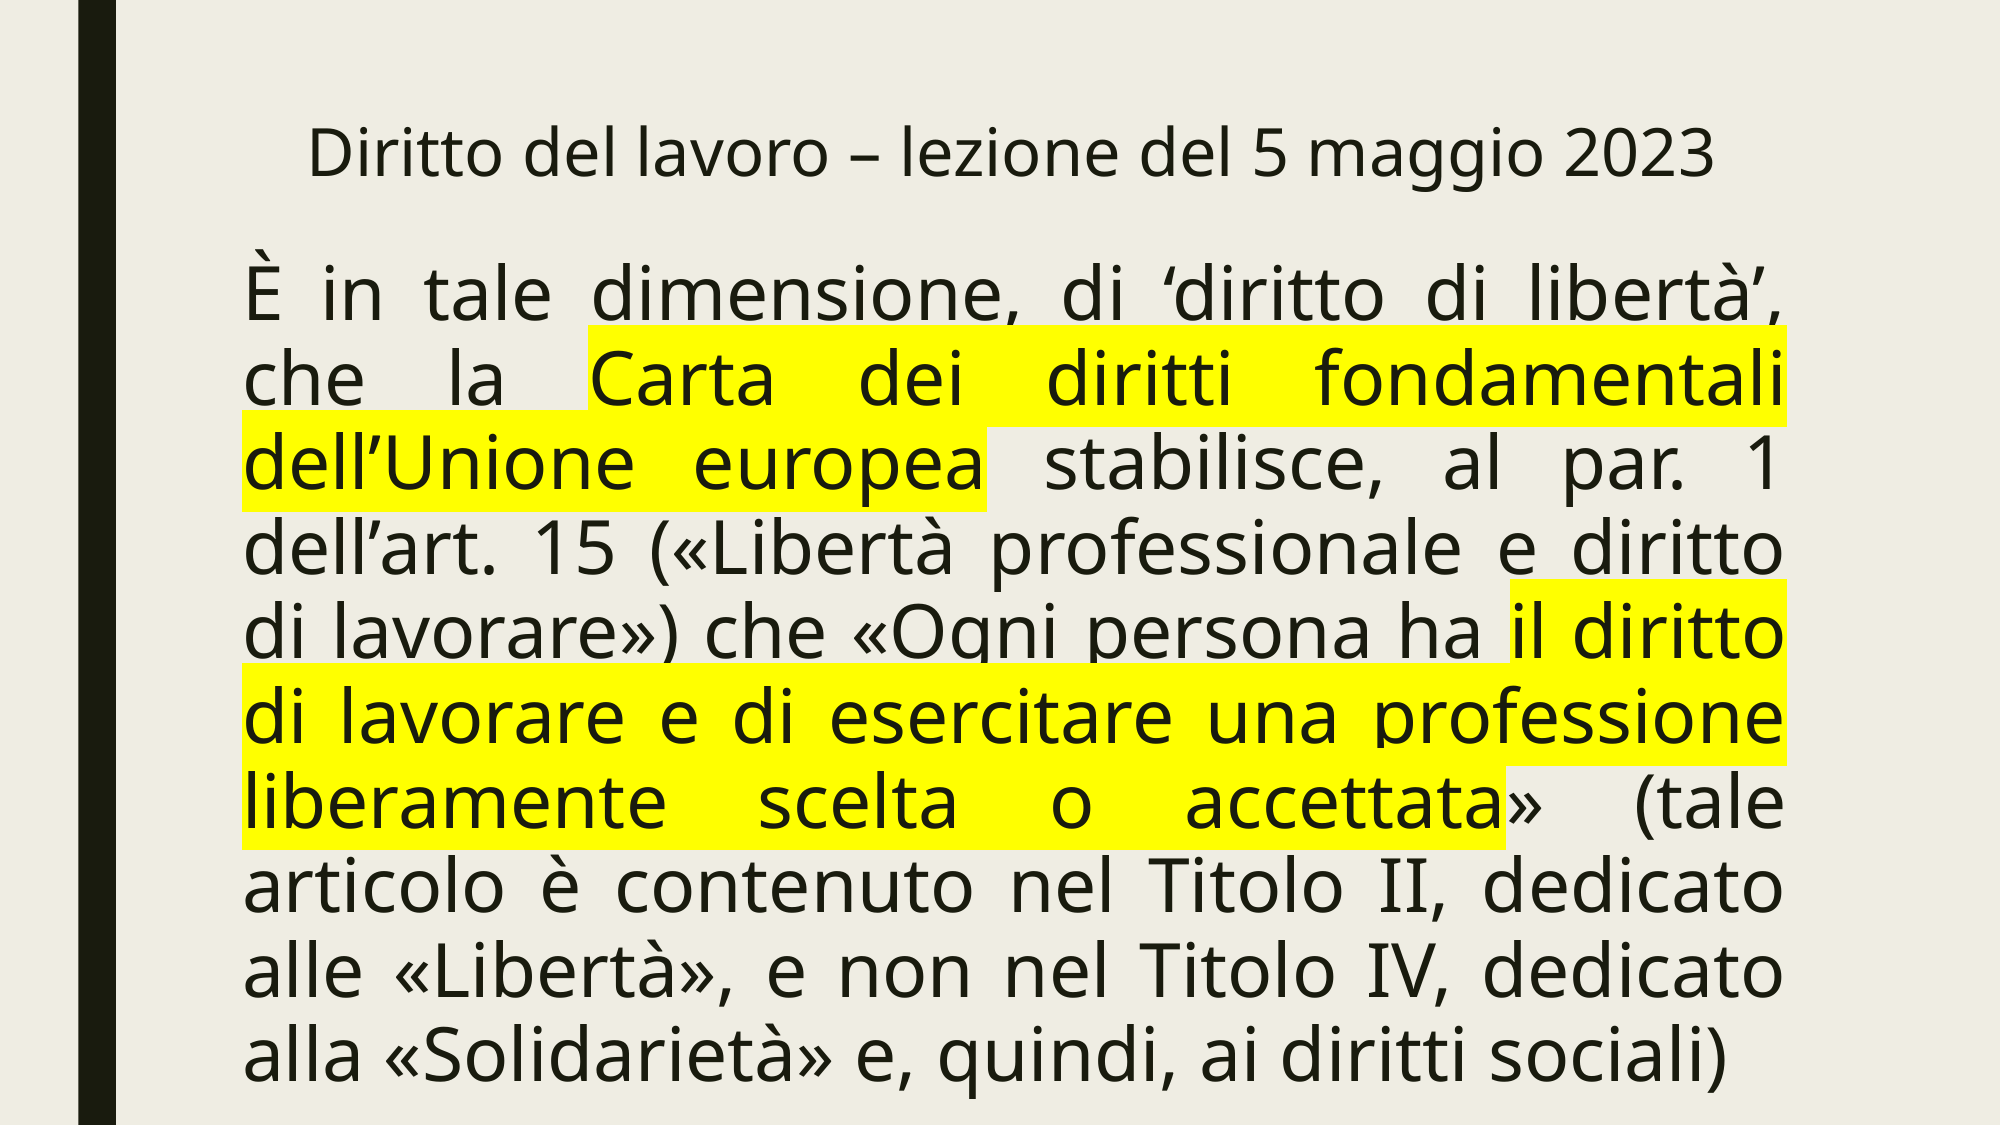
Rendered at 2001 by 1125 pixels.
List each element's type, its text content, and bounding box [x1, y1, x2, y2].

list È in tale dimensione, di ‘diritto di libertà’, che la Carta dei diritti fondamentali dell’Unione europea stabilisce, al par. 1 dell’art. 15 («Libertà professionale e diritto di lavorare») che «Ogni persona ha il diritto di lavorare e di esercitare una professione liberamente scelta o accettata» (tale articolo è contenuto nel Titolo II, dedicato alle «Libertà», e non nel Titolo IV, dedicato alla «Solidarietà» e, quindi, ai diritti sociali) [227, 245, 1803, 1013]
title Diritto del lavoro – lezione del 5 maggio 2023 [225, 112, 1800, 246]
